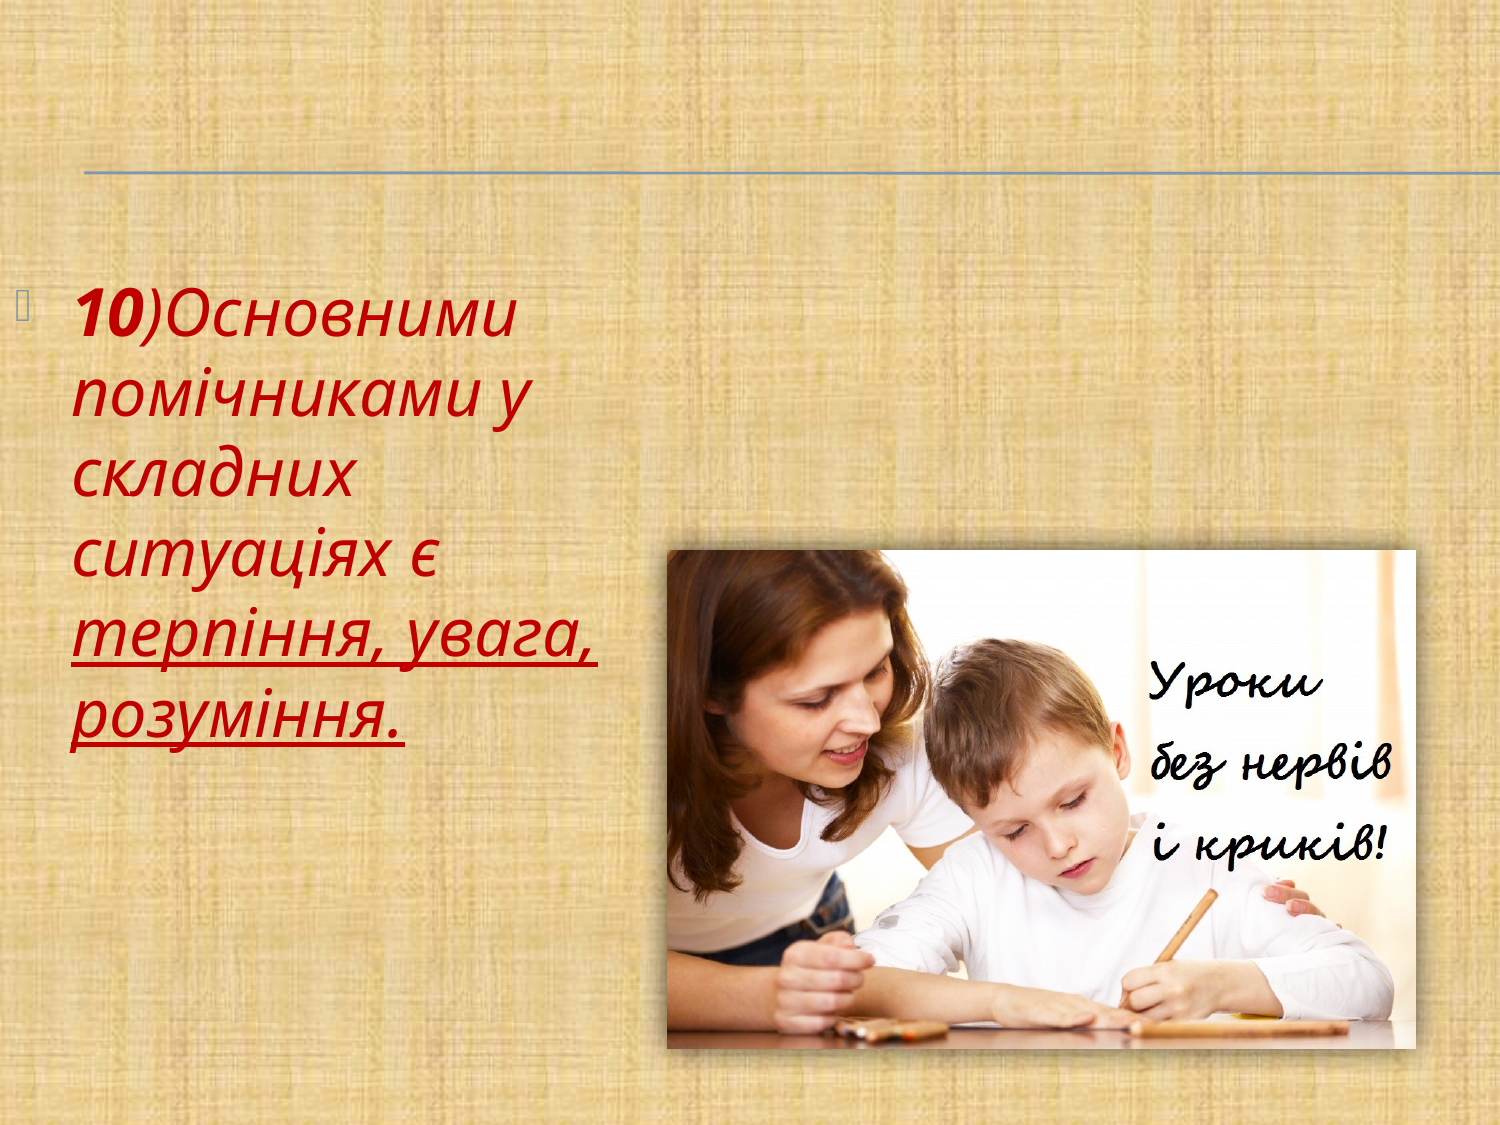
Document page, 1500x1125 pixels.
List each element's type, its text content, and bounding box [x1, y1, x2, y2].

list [666, 550, 1416, 1050]
list 10)Основними помічниками у складних ситуаціях є терпіння, увага, розуміння. [0, 260, 704, 1068]
picture [0, 0, 1500, 1125]
